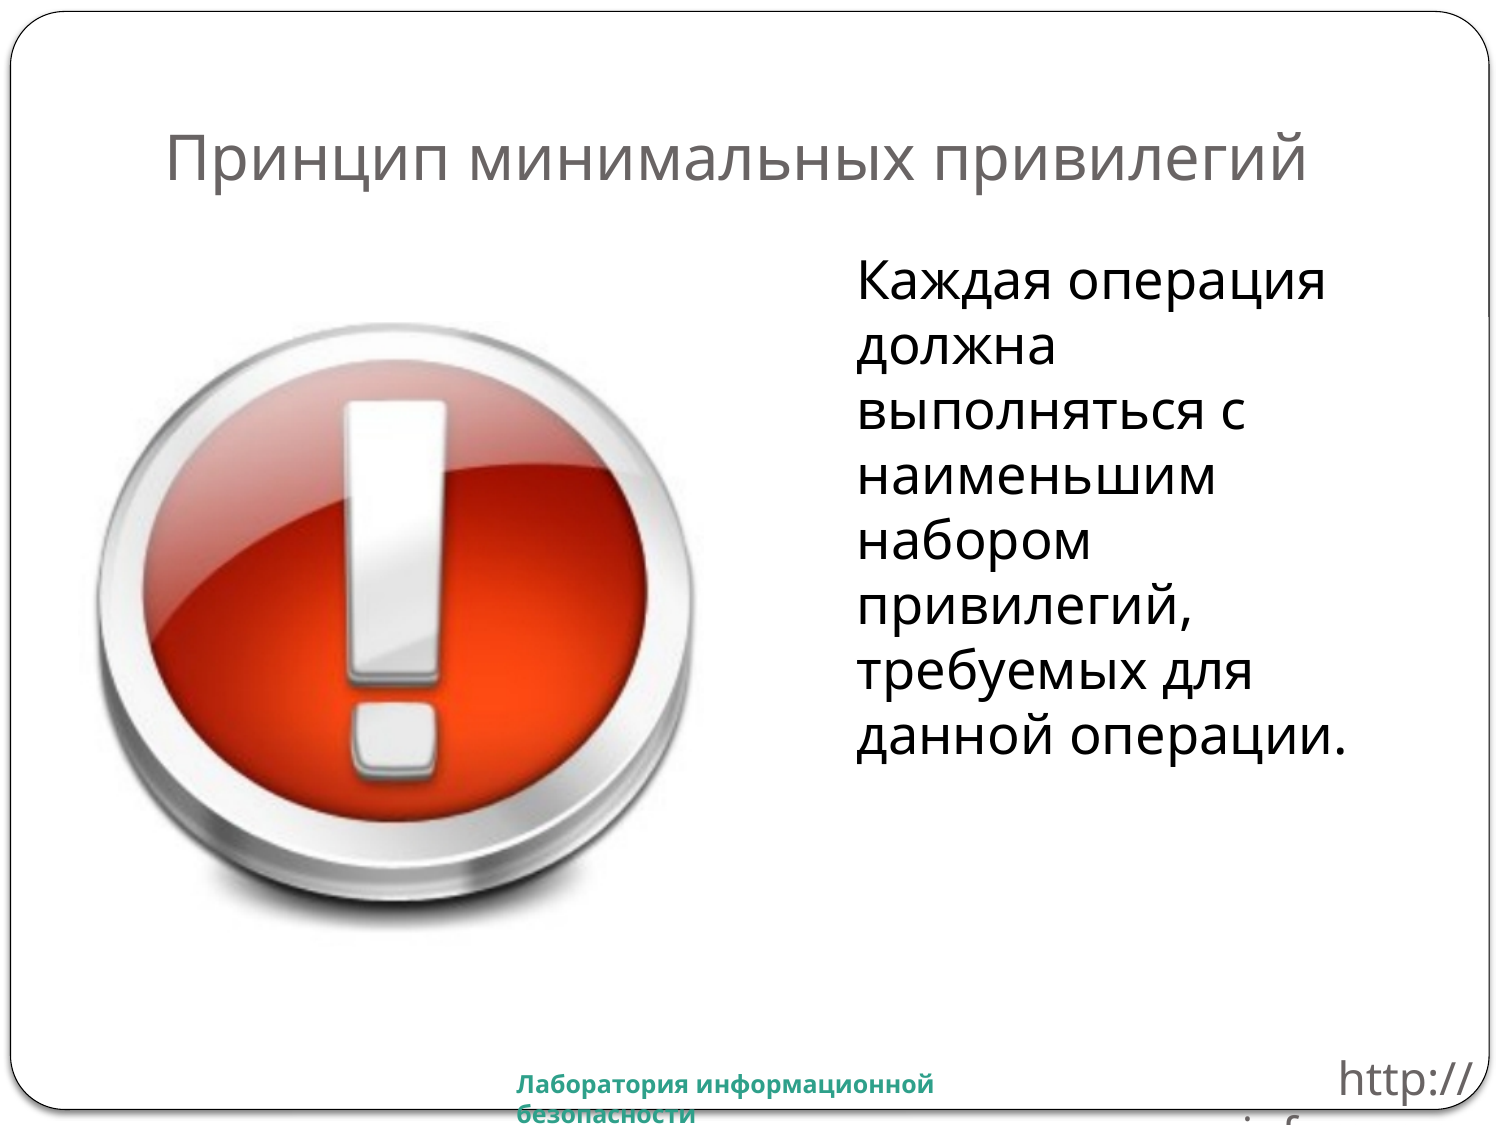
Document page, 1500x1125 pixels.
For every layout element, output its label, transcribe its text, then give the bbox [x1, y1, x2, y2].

text_box http://inforsec.ru [1098, 1042, 1489, 1125]
list Каждая операция должна выполняться с наименьшим набором привилегий, требуемых для данной операции. [796, 237, 1425, 1043]
title Принцип минимальных привилегий [150, 45, 1425, 209]
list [78, 320, 705, 947]
text_box Лаборатория информационной безопасности [501, 1060, 1057, 1105]
